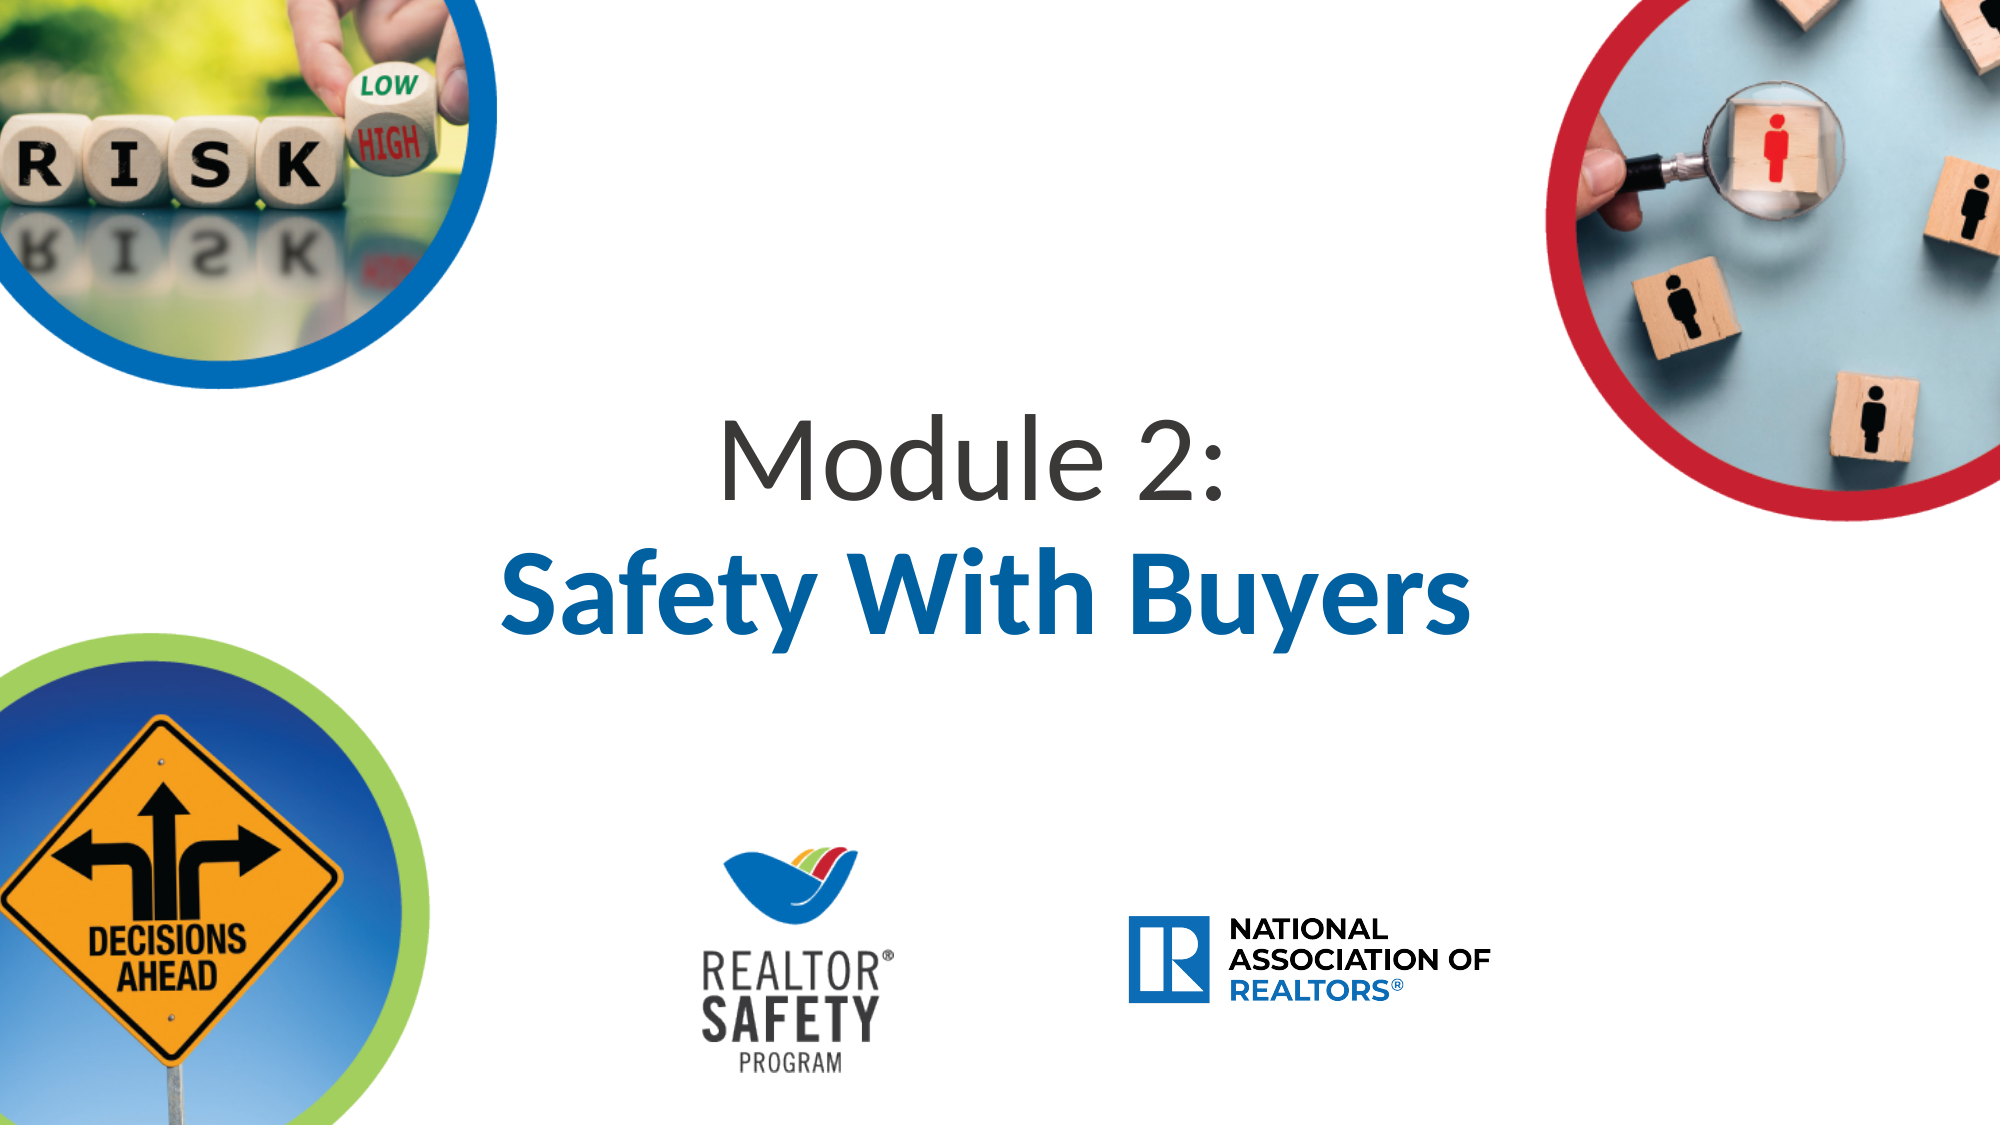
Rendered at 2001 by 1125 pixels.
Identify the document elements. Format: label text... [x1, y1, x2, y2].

picture [0, 625, 436, 1125]
picture [1539, 0, 2000, 528]
title Module 2: Safety With Buyers [399, 385, 1574, 670]
picture [0, 0, 504, 396]
picture [702, 846, 894, 1073]
picture [1115, 876, 1504, 1043]
